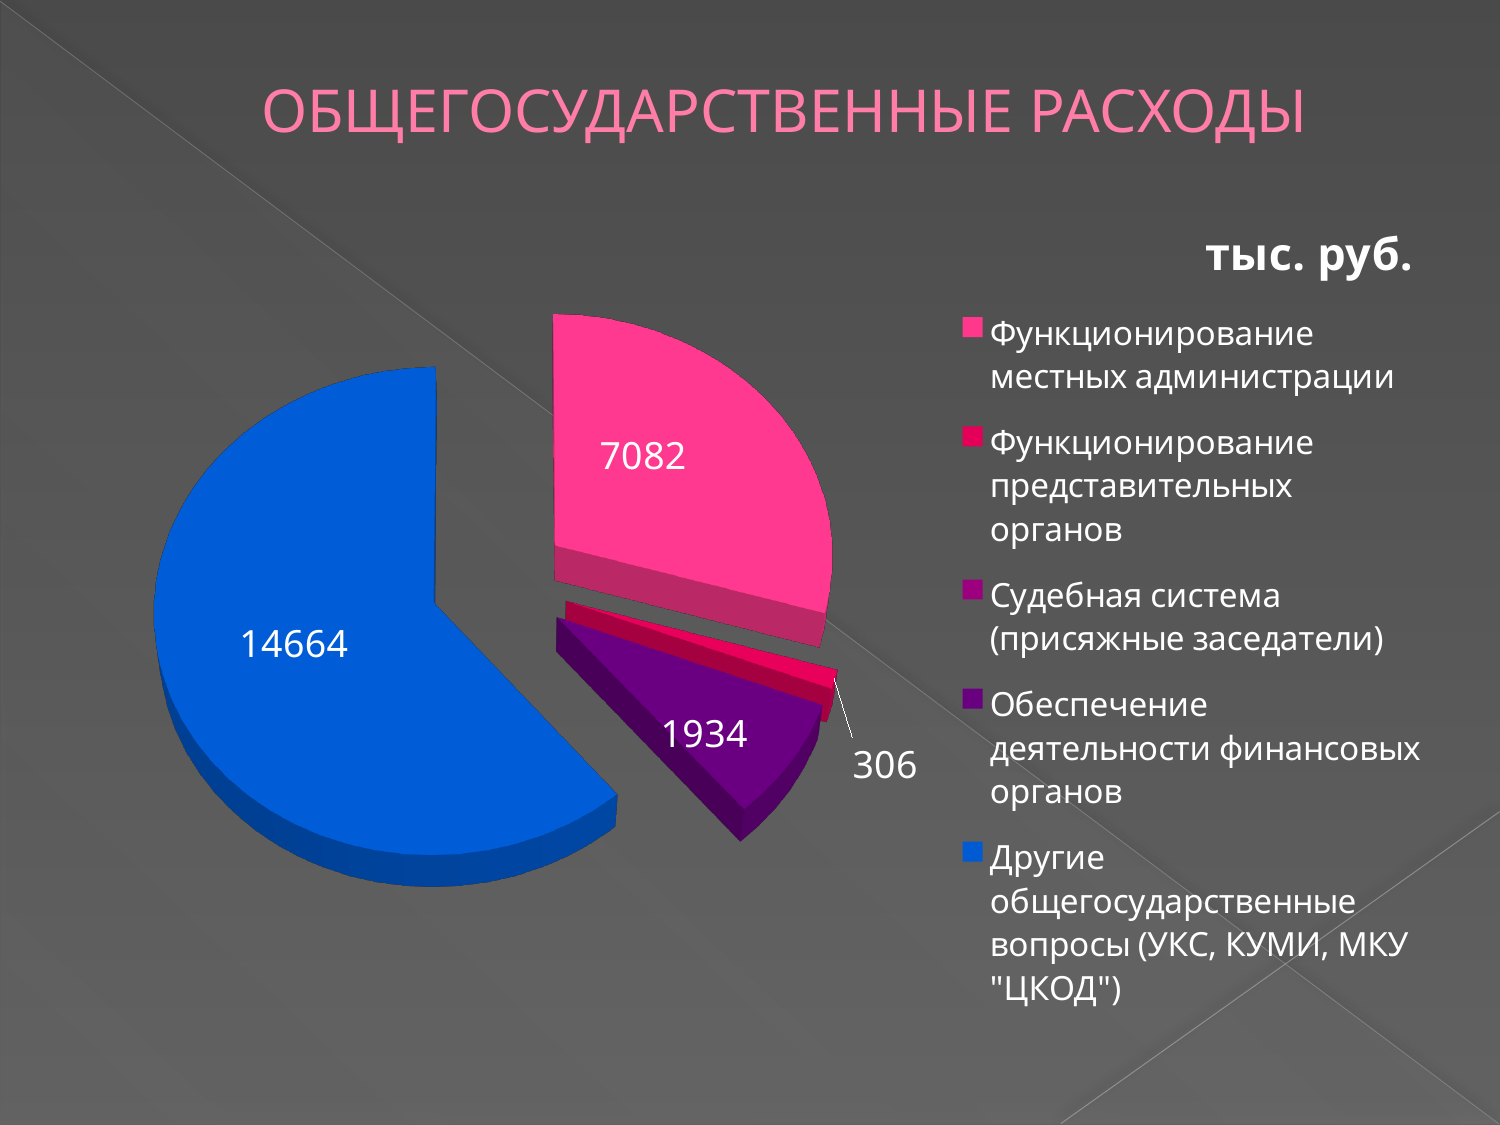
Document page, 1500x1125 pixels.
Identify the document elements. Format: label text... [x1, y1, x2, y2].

chart [52, 196, 1448, 1060]
title ОБЩЕГОСУДАРСТВЕННЫЕ РАСХОДЫ [75, 43, 1425, 173]
